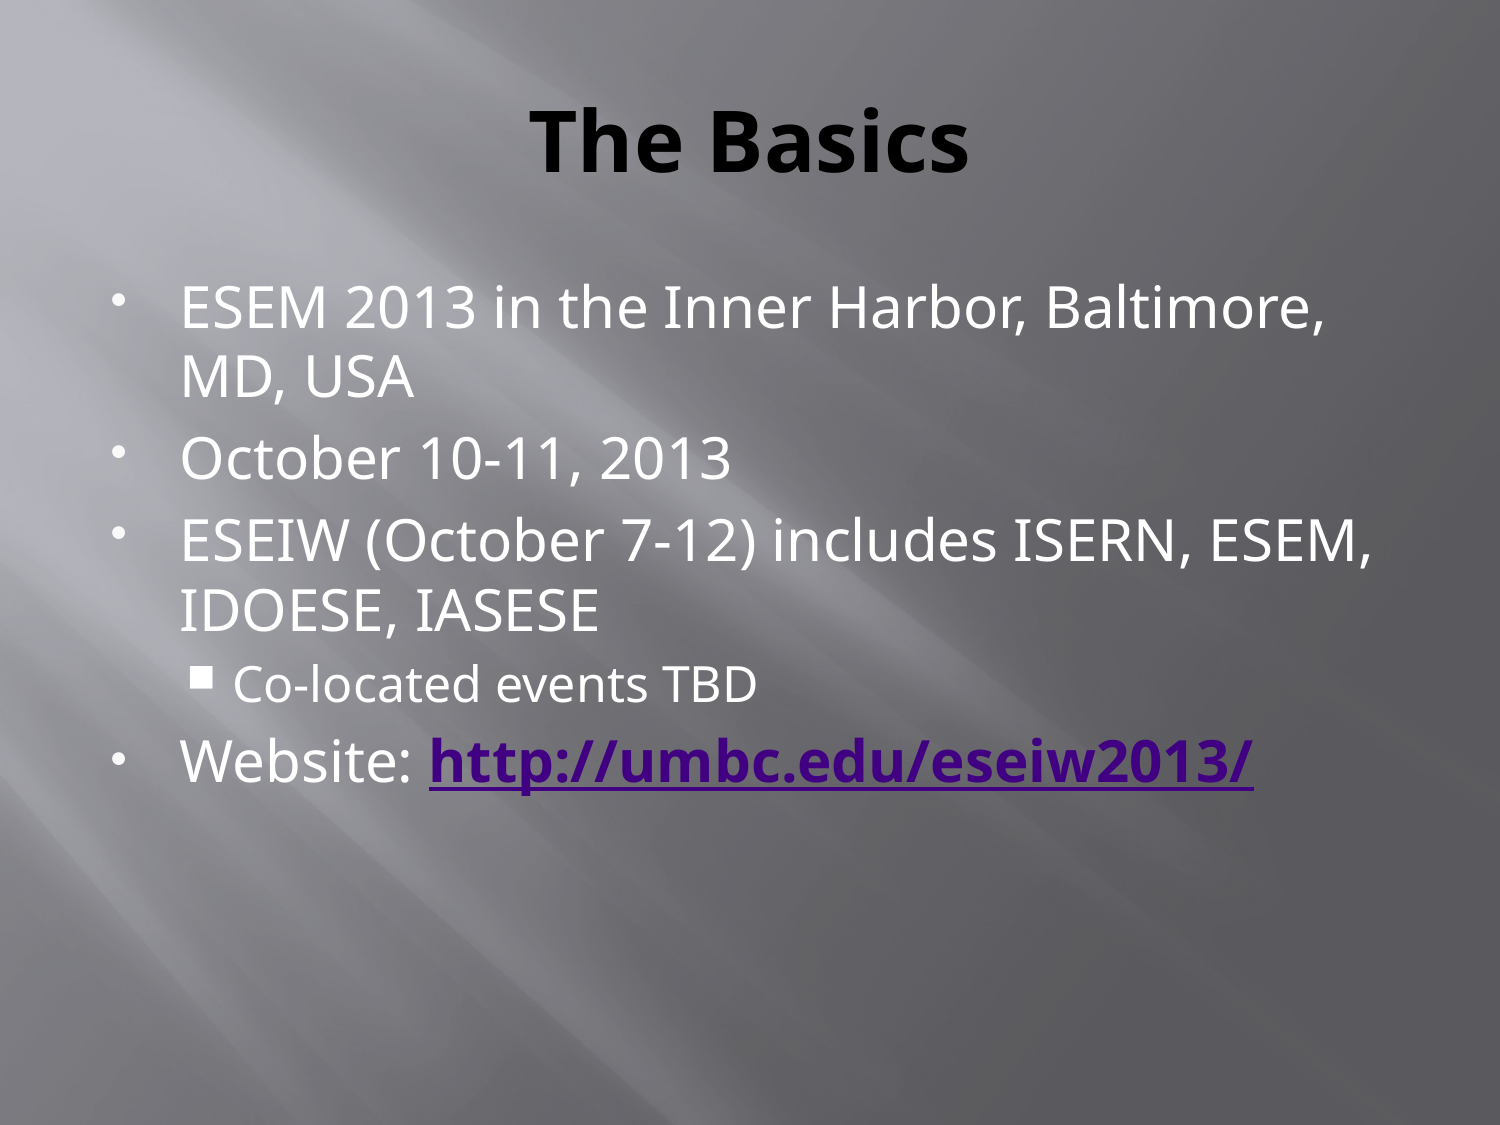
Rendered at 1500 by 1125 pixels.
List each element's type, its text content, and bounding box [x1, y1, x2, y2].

list ESEM 2013 in the Inner Harbor, Baltimore, MD, USA October 10-11, 2013 ESEIW (October 7-12) includes ISERN, ESEM, IDOESE, IASESE Co-located events TBD Website: http://umbc.edu/eseiw2013/ [75, 262, 1425, 1035]
title The Basics [75, 45, 1425, 233]
